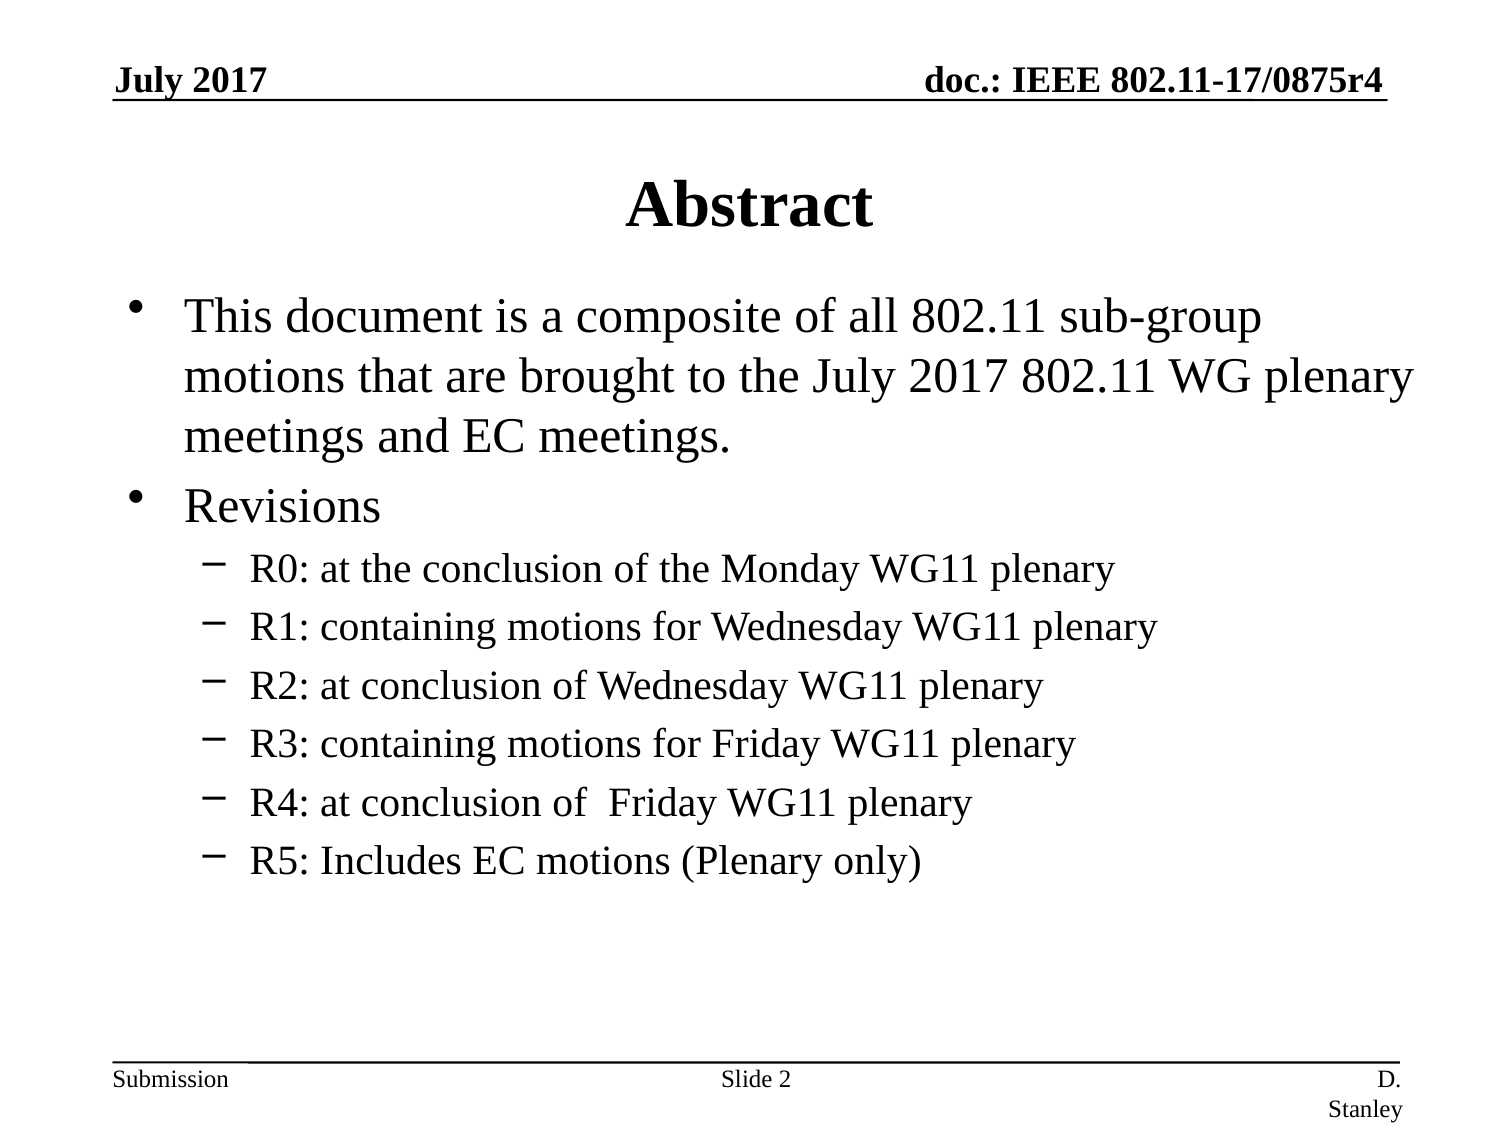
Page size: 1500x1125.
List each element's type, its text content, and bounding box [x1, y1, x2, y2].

slide_number Slide 2 [712, 1061, 800, 1093]
footer D. Stanley, HP Enterprise [1324, 1061, 1402, 1093]
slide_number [114, 54, 374, 101]
title Abstract [112, 112, 1388, 275]
list This document is a composite of all 802.11 sub-group motions that are brought to the July 2017 802.11 WG plenary meetings and EC meetings. Revisions R0: at the conclusion of the Monday WG11 plenary R1: containing motions for Wednesday WG11 plenary R2: at conclusion of Wednesday WG11 plenary R3: containing motions for Friday WG11 plenary R4: at conclusion of Friday WG11 plenary R5: Includes EC motions (Plenary only) [112, 275, 1450, 1025]
